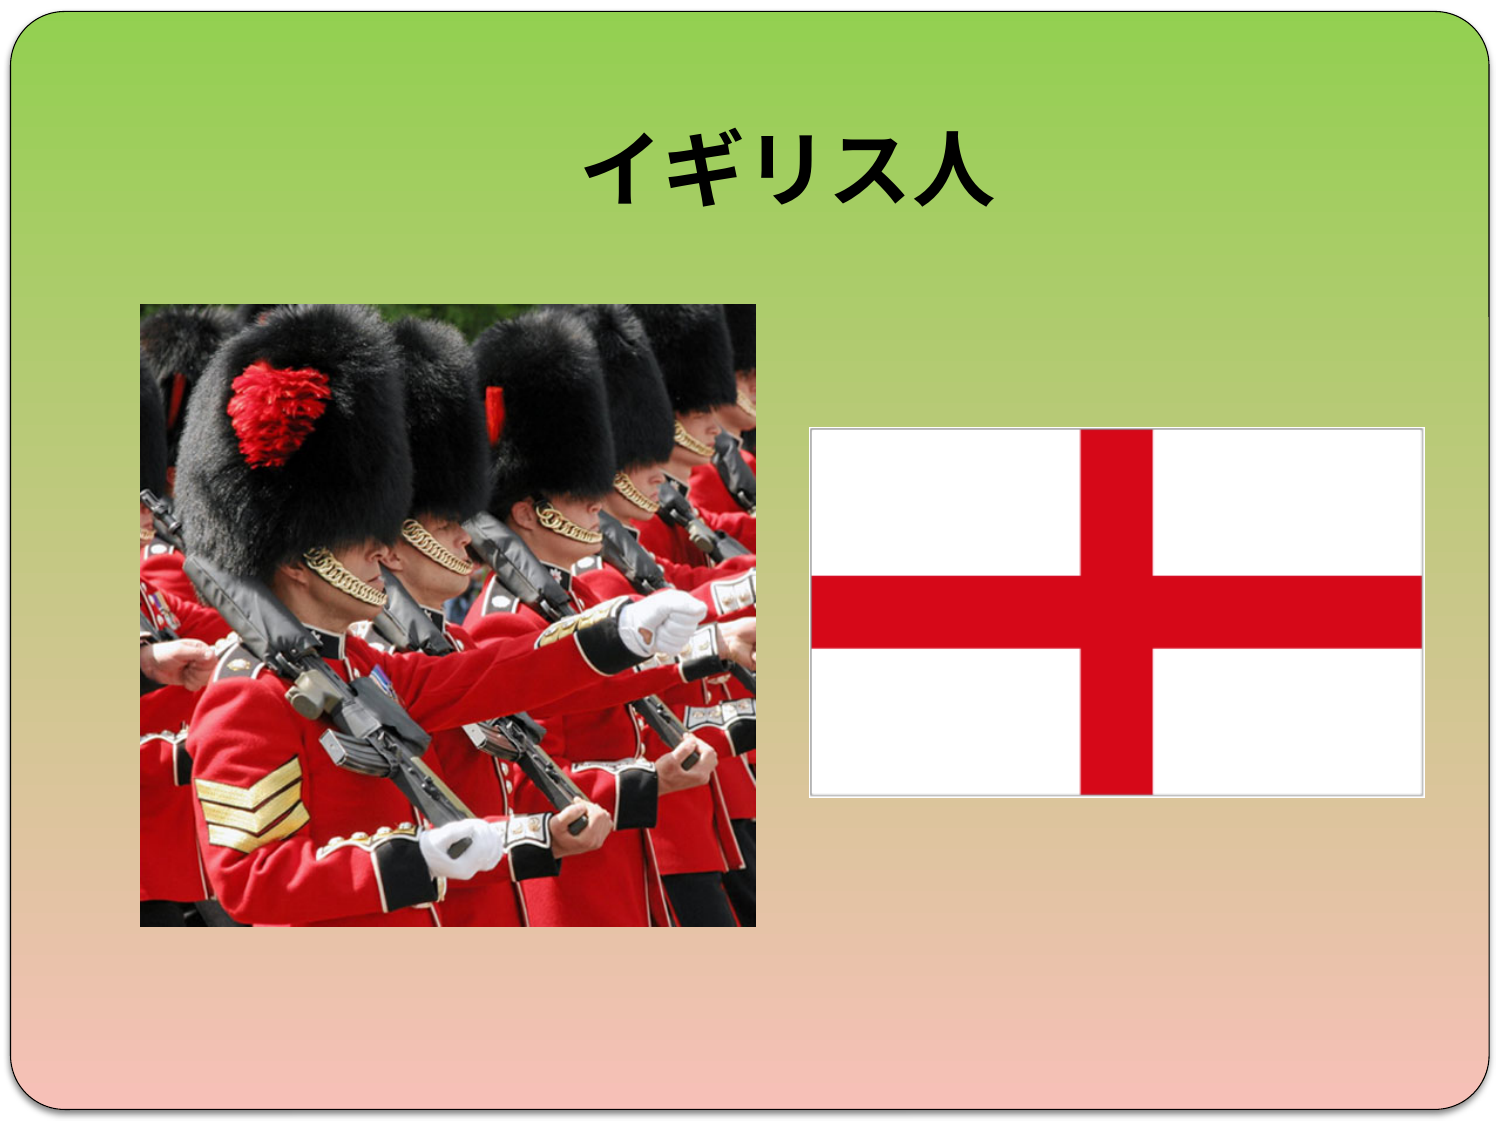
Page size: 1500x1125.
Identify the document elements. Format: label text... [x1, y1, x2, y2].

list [140, 304, 756, 928]
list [809, 426, 1425, 798]
title イギリス人 [150, 45, 1425, 233]
